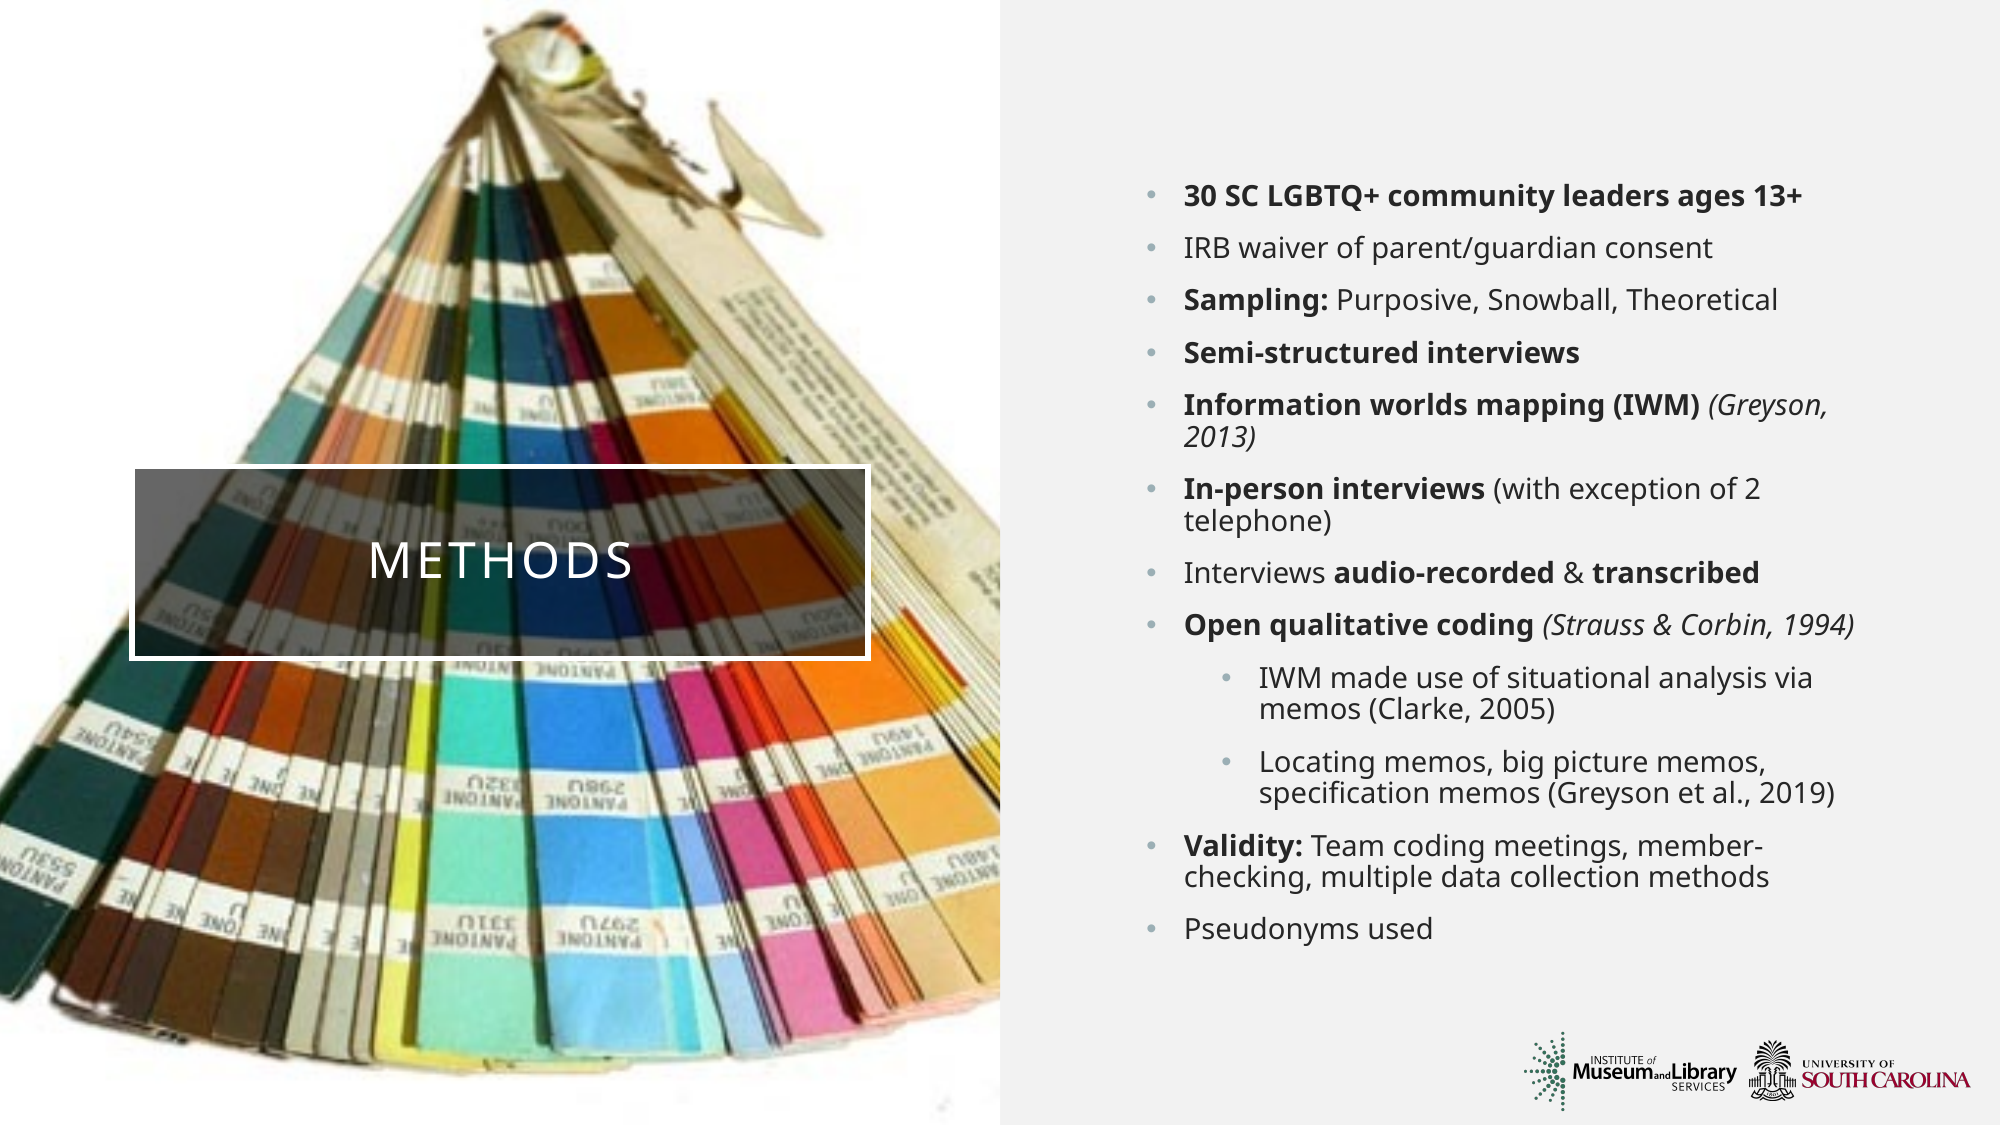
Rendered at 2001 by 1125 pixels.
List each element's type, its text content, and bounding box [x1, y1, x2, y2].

picture [0, 0, 1001, 1125]
list 30 SC LGBTQ+ community leaders ages 13+ IRB waiver of parent/guardian consent Sampling: Purposive, Snowball, Theoretical Semi-structured interviews Information worlds mapping (IWM) (Greyson, 2013) In-person interviews (with exception of 2 telephone) Interviews audio-recorded & transcribed Open qualitative coding (Strauss & Corbin, 1994) IWM made use of situational analysis via memos (Clarke, 2005) Locating memos, big picture memos, specification memos (Greyson et al., 2019) Validity: Team coding meetings, member-checking, multiple data collection methods Pseudonyms used [1106, 160, 1895, 968]
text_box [1509, 1015, 1971, 1125]
